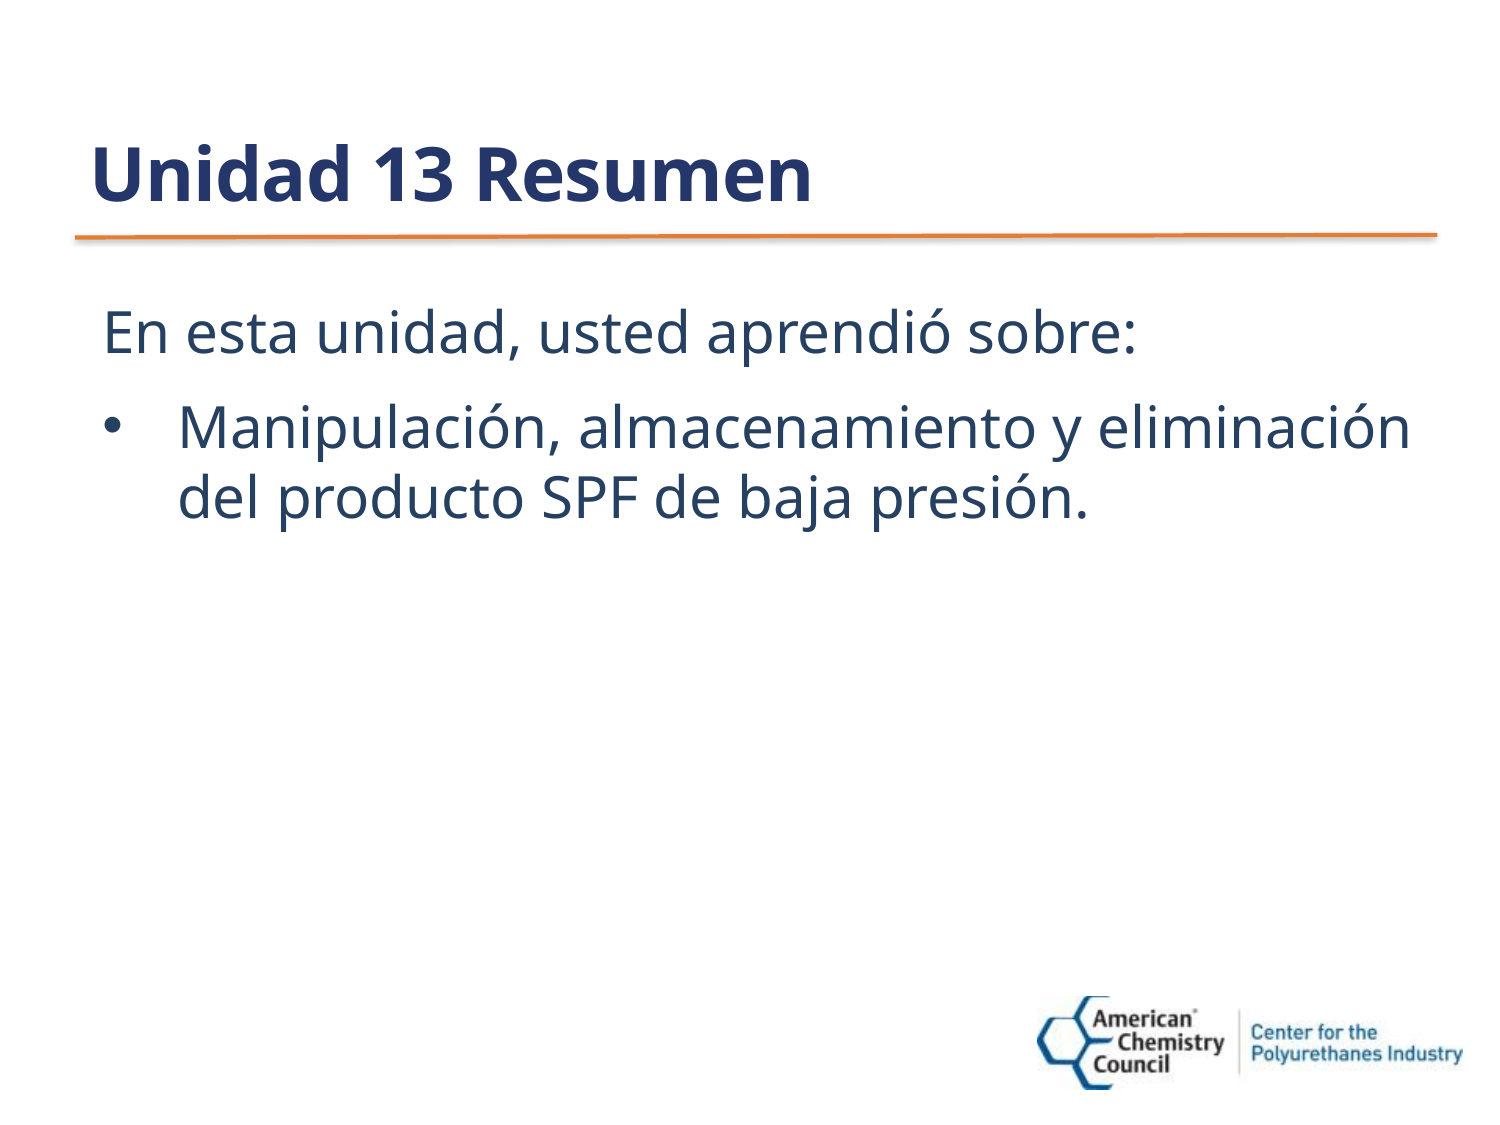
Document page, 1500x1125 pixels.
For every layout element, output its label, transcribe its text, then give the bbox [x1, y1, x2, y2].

list En esta unidad, usted aprendió sobre: Manipulación, almacenamiento y eliminación del producto SPF de baja presión. [87, 287, 1438, 1000]
picture [1037, 996, 1463, 1090]
title Unidad 13 Resumen [75, 35, 1250, 224]
